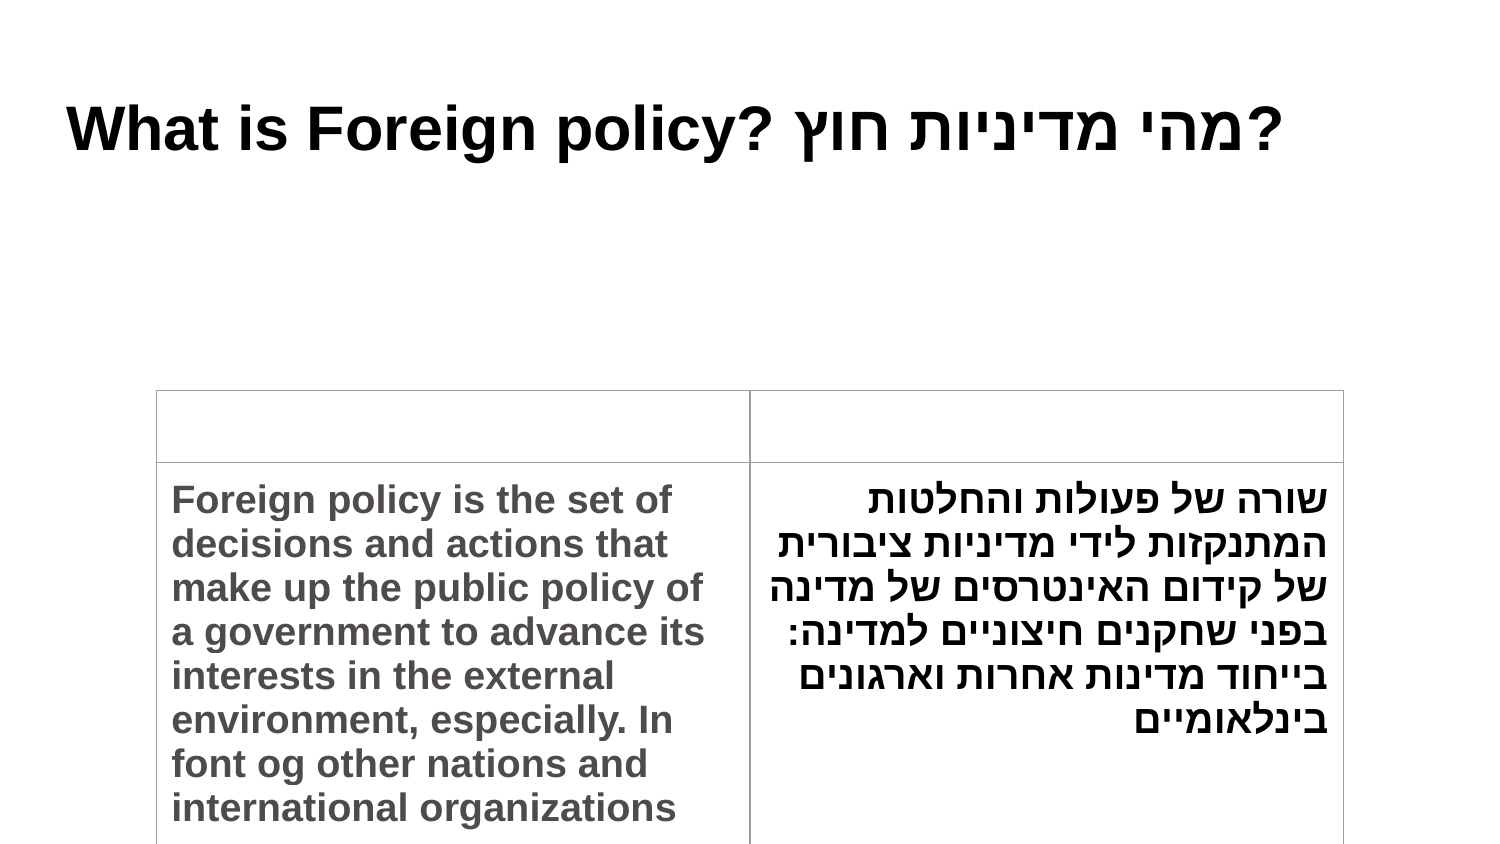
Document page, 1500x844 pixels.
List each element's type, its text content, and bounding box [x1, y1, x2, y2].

table_header [751, 391, 1343, 462]
title What is Foreign policy? מהי מדיניות חוץ? [51, 72, 1449, 167]
table_header [157, 391, 749, 462]
table_cell Foreign policy is the set of decisions and actions that make up the public policy of a government to advance its interests in the external environment, especially. In font og other nations and international organizations [157, 463, 749, 844]
table_cell שורה של פעולות והחלטות המתנקזות לידי מדיניות ציבורית של קידום האינטרסים של מדינה בפני שחקנים חיצוניים למדינה: בייחוד מדינות אחרות וארגונים בינלאומיים [751, 463, 1343, 844]
